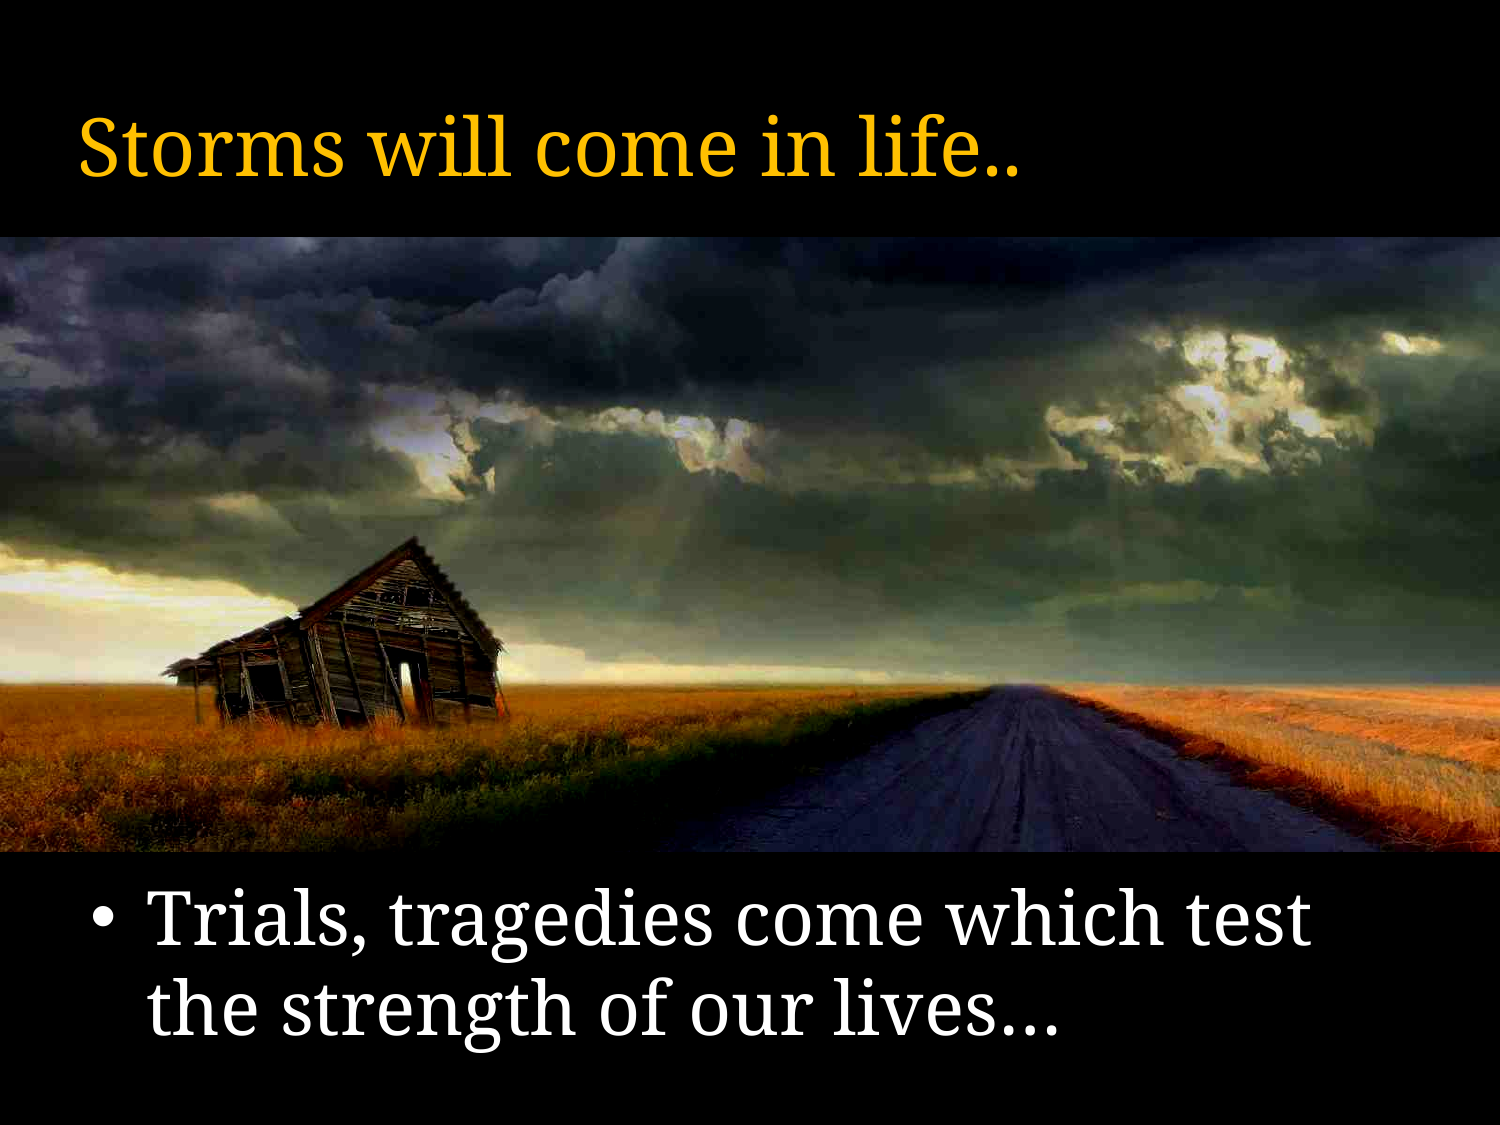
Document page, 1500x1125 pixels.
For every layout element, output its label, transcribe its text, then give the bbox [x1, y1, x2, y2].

picture [0, 237, 1500, 852]
title Storms will come in life.. [62, 50, 1150, 235]
list Trials, tragedies come which test the strength of our lives… [75, 862, 1425, 1088]
